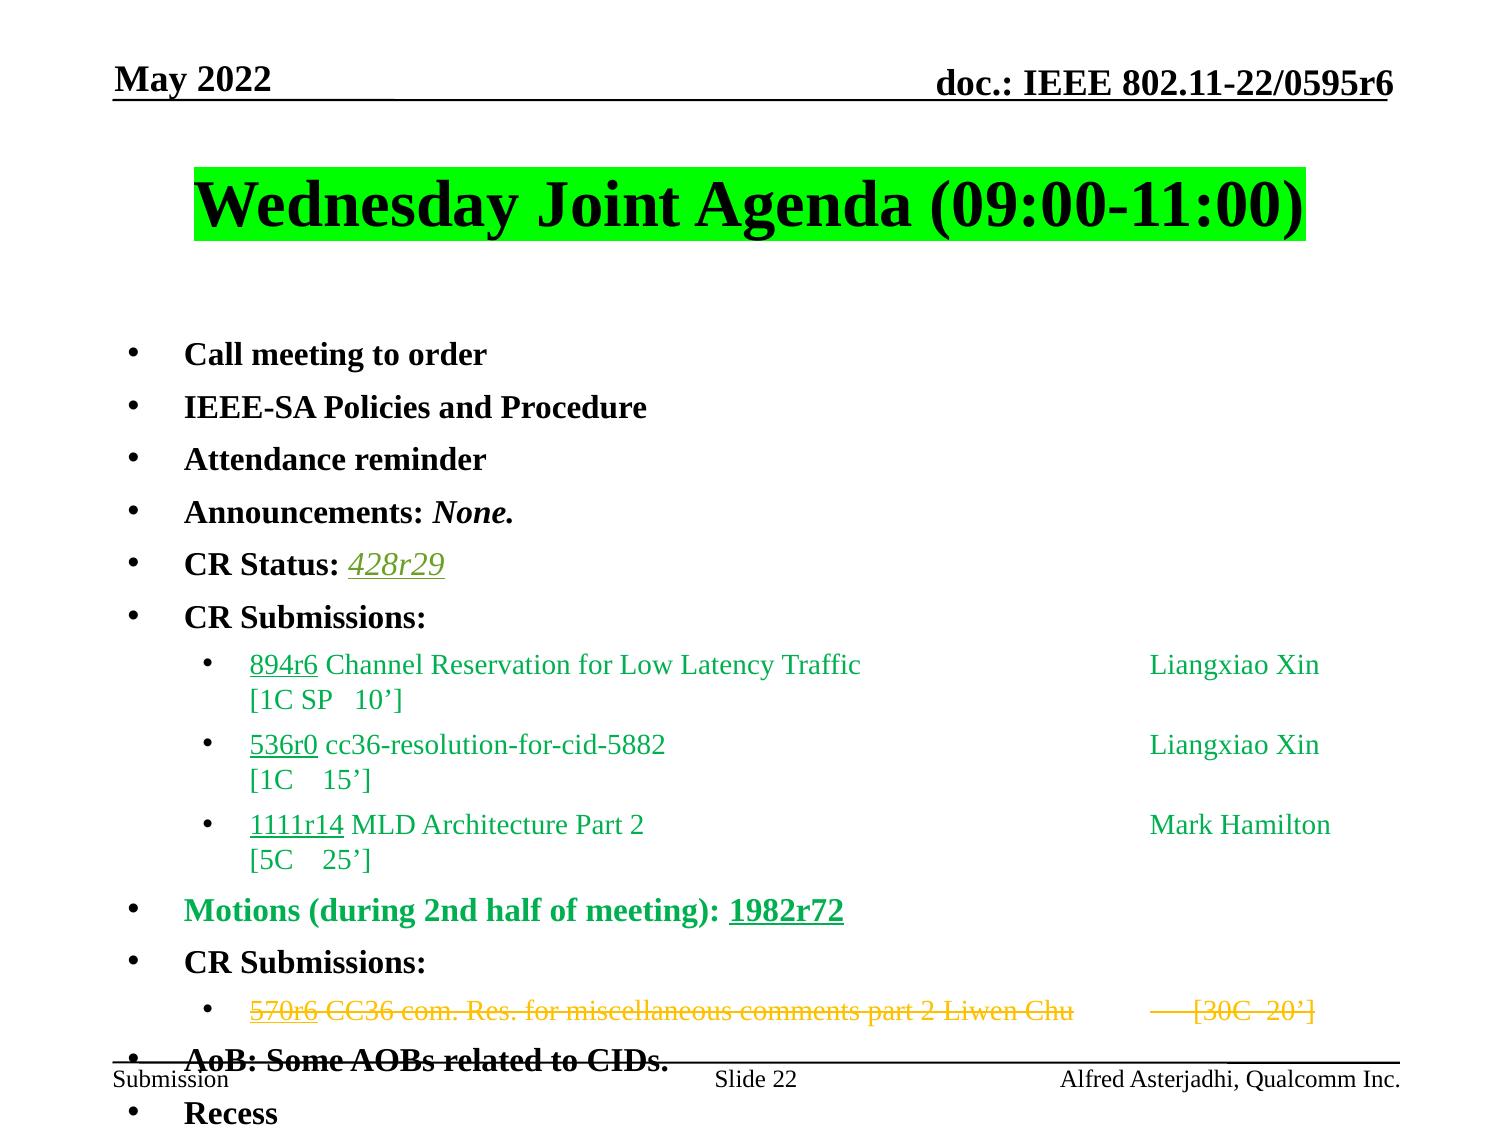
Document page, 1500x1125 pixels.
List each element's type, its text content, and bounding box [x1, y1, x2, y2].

list Call meeting to order IEEE-SA Policies and Procedure Attendance reminder Announcements: None. CR Status: 428r29 CR Submissions: 894r6 Channel Reservation for Low Latency Traffic Liangxiao Xin [1C SP 10’] 536r0 cc36-resolution-for-cid-5882 Liangxiao Xin [1C 15’] 1111r14 MLD Architecture Part 2 Mark Hamilton [5C 25’] Motions (during 2nd half of meeting): 1982r72 CR Submissions: 570r6 CC36 com. Res. for miscellaneous comments part 2 Liwen Chu [30C 20’] AoB: Some AOBs related to CIDs. Recess [112, 324, 1388, 1051]
footer Alfred Asterjadhi, Qualcomm Inc. [878, 1061, 1402, 1093]
slide_number Slide 22 [712, 1061, 800, 1123]
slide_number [114, 54, 423, 100]
title Wednesday Joint Agenda (09:00-11:00) [112, 112, 1388, 288]
